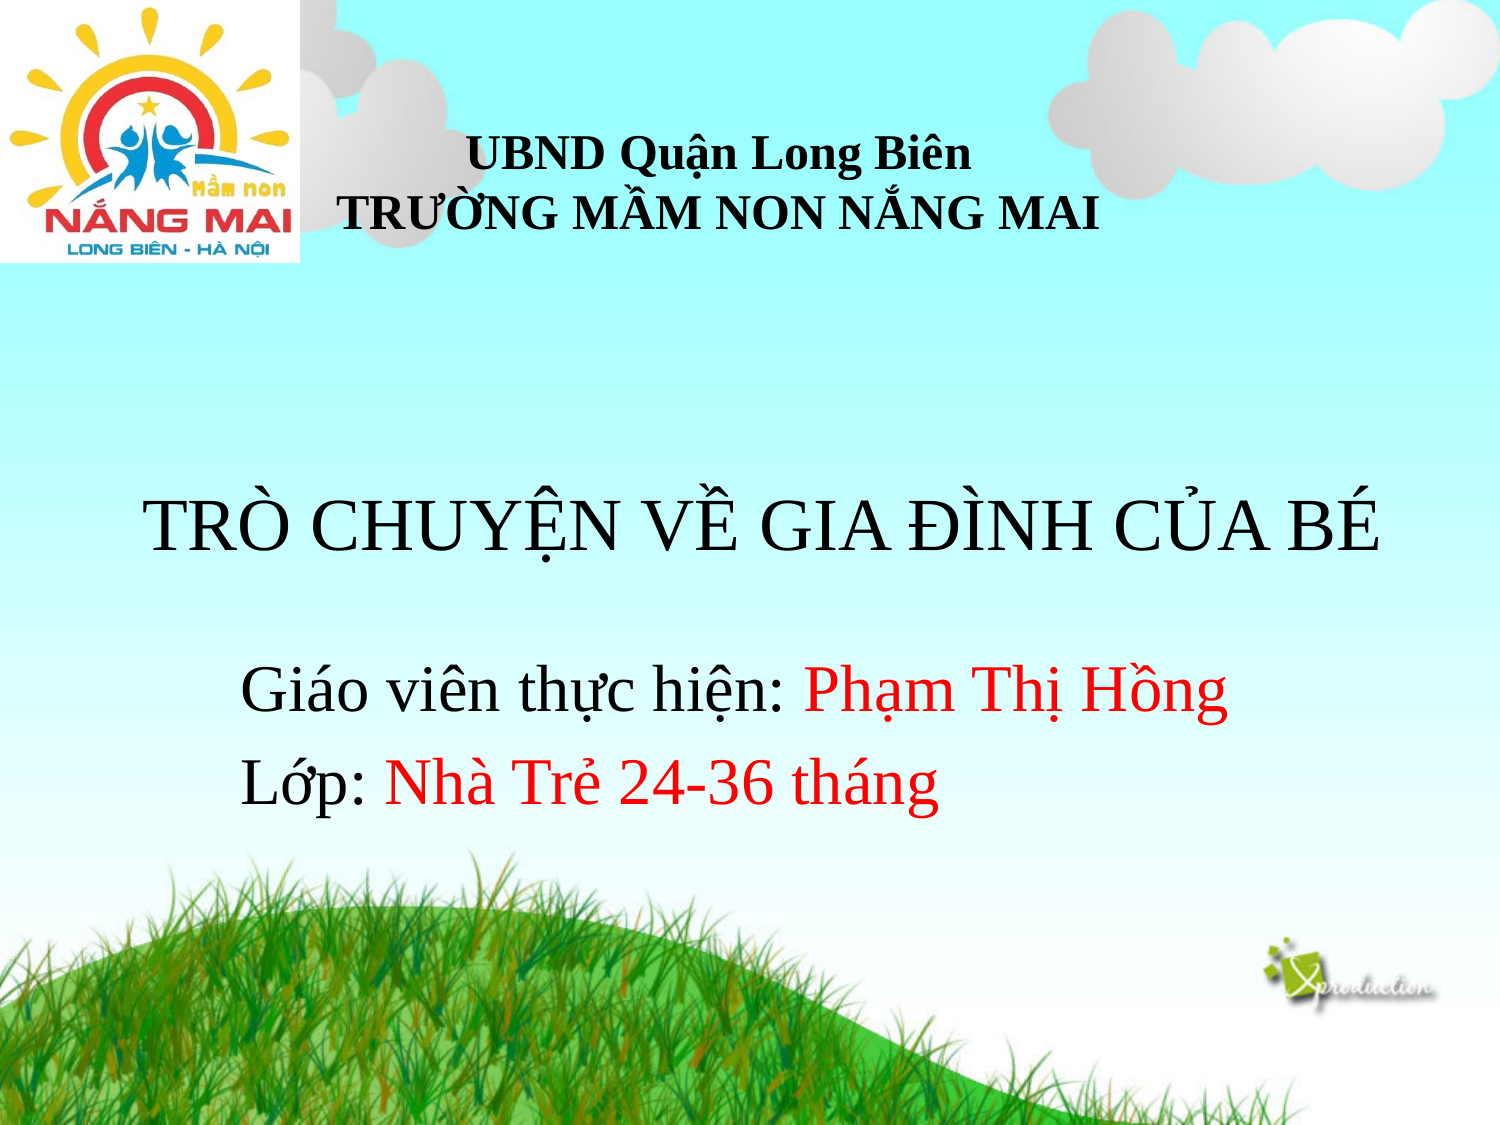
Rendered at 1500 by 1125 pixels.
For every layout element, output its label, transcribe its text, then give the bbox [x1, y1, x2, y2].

title TRÒ CHUYỆN VỀ GIA ĐÌNH CỦA BÉ [125, 399, 1400, 642]
subtitle Giáo viên thực hiện: Phạm Thị Hồng Lớp: Nhà Trẻ 24-36 tháng [225, 637, 1275, 925]
picture [0, 0, 1500, 1125]
text_box UBND Quận Long Biên TRƯỜNG MẦM NON NẮNG MAI [304, 112, 1238, 248]
